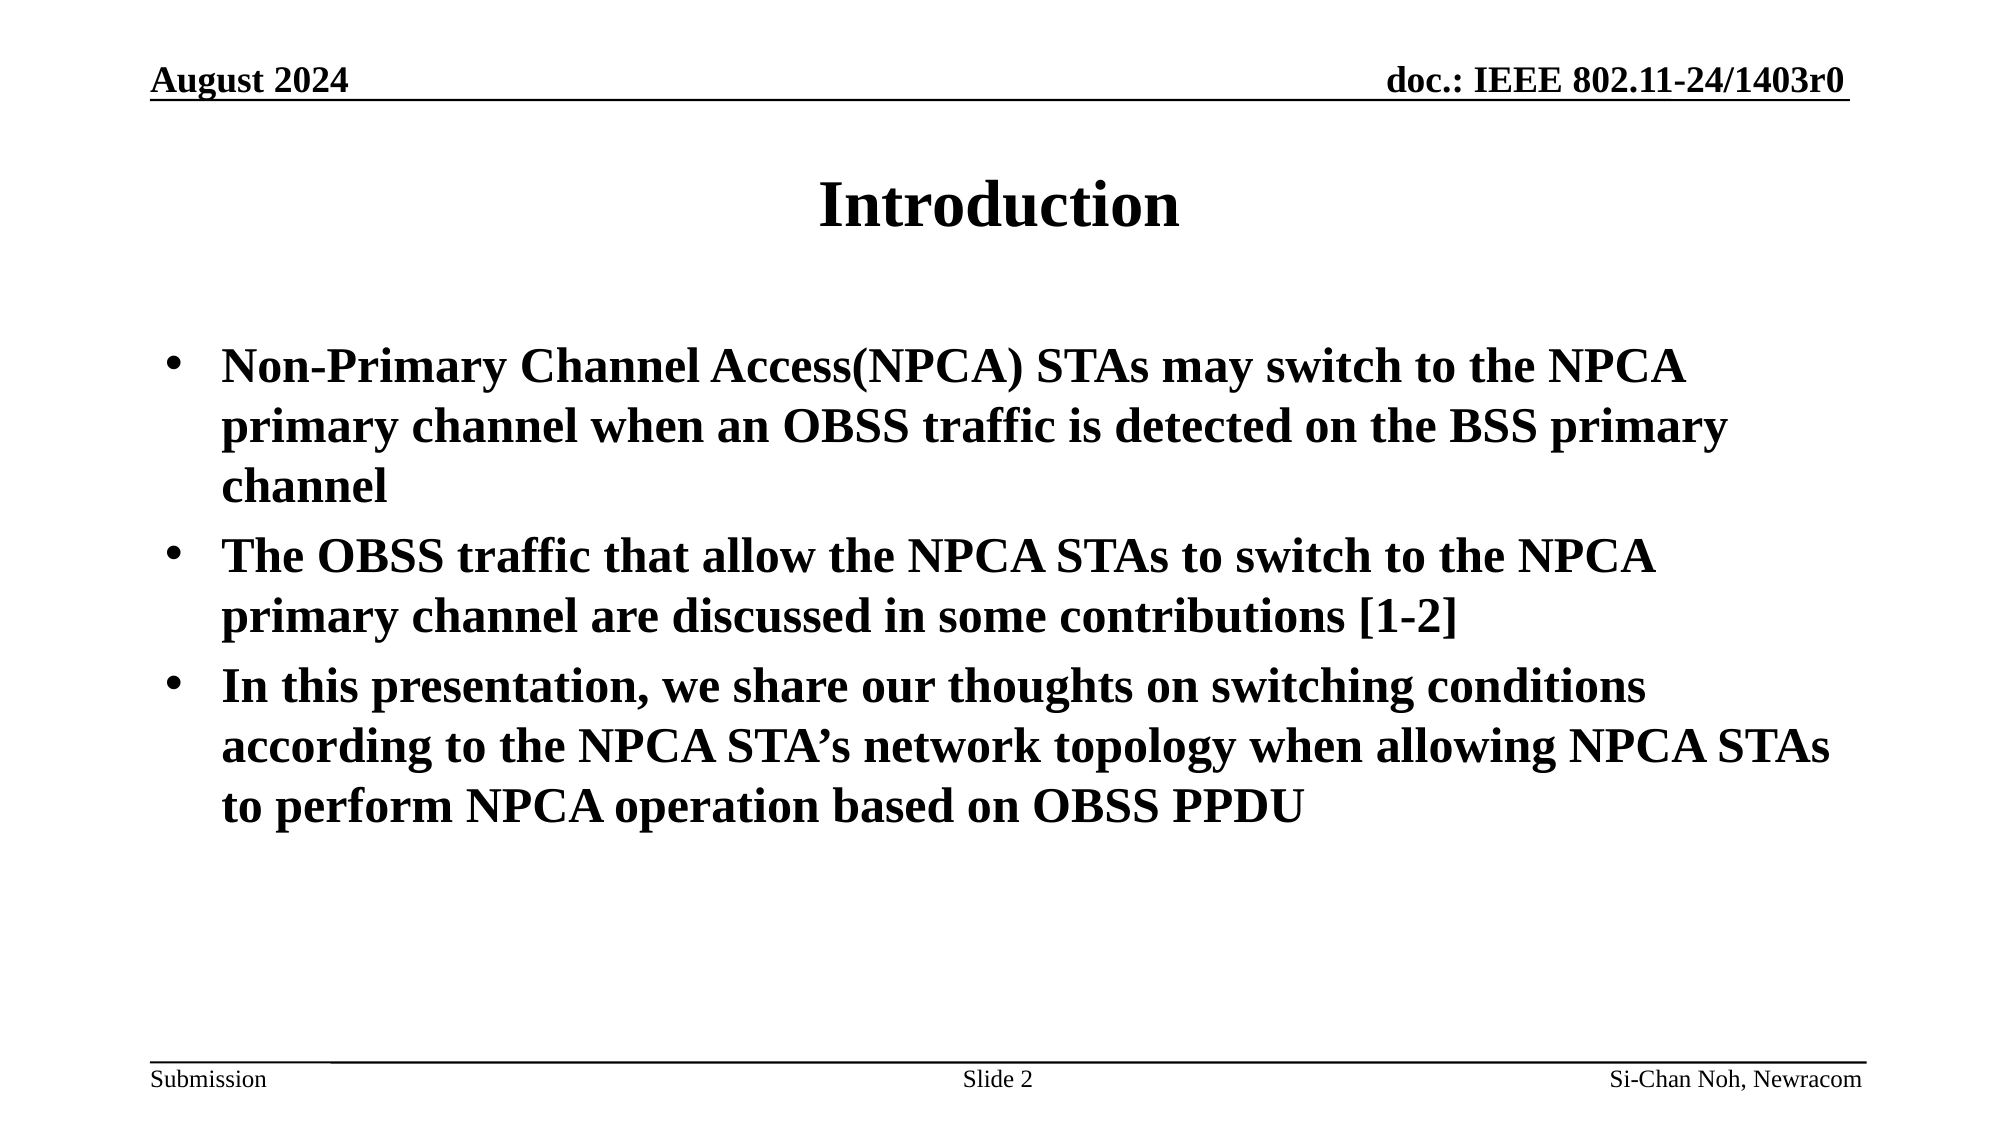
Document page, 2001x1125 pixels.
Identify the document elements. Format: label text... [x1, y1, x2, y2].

title Introduction [150, 112, 1850, 288]
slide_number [149, 54, 352, 101]
footer Si-Chan Noh, Newracom [1606, 1061, 1863, 1093]
text_box Non-Primary Channel Access(NPCA) STAs may switch to the NPCA primary channel when an OBSS traffic is detected on the BSS primary channel The OBSS traffic that allow the NPCA STAs to switch to the NPCA primary channel are discussed in some contributions [1-2] In this presentation, we share our thoughts on switching conditions according to the NPCA STA’s network topology when allowing NPCA STAs to perform NPCA operation based on OBSS PPDU [150, 324, 1850, 1000]
slide_number Slide 2 [962, 1061, 1034, 1093]
